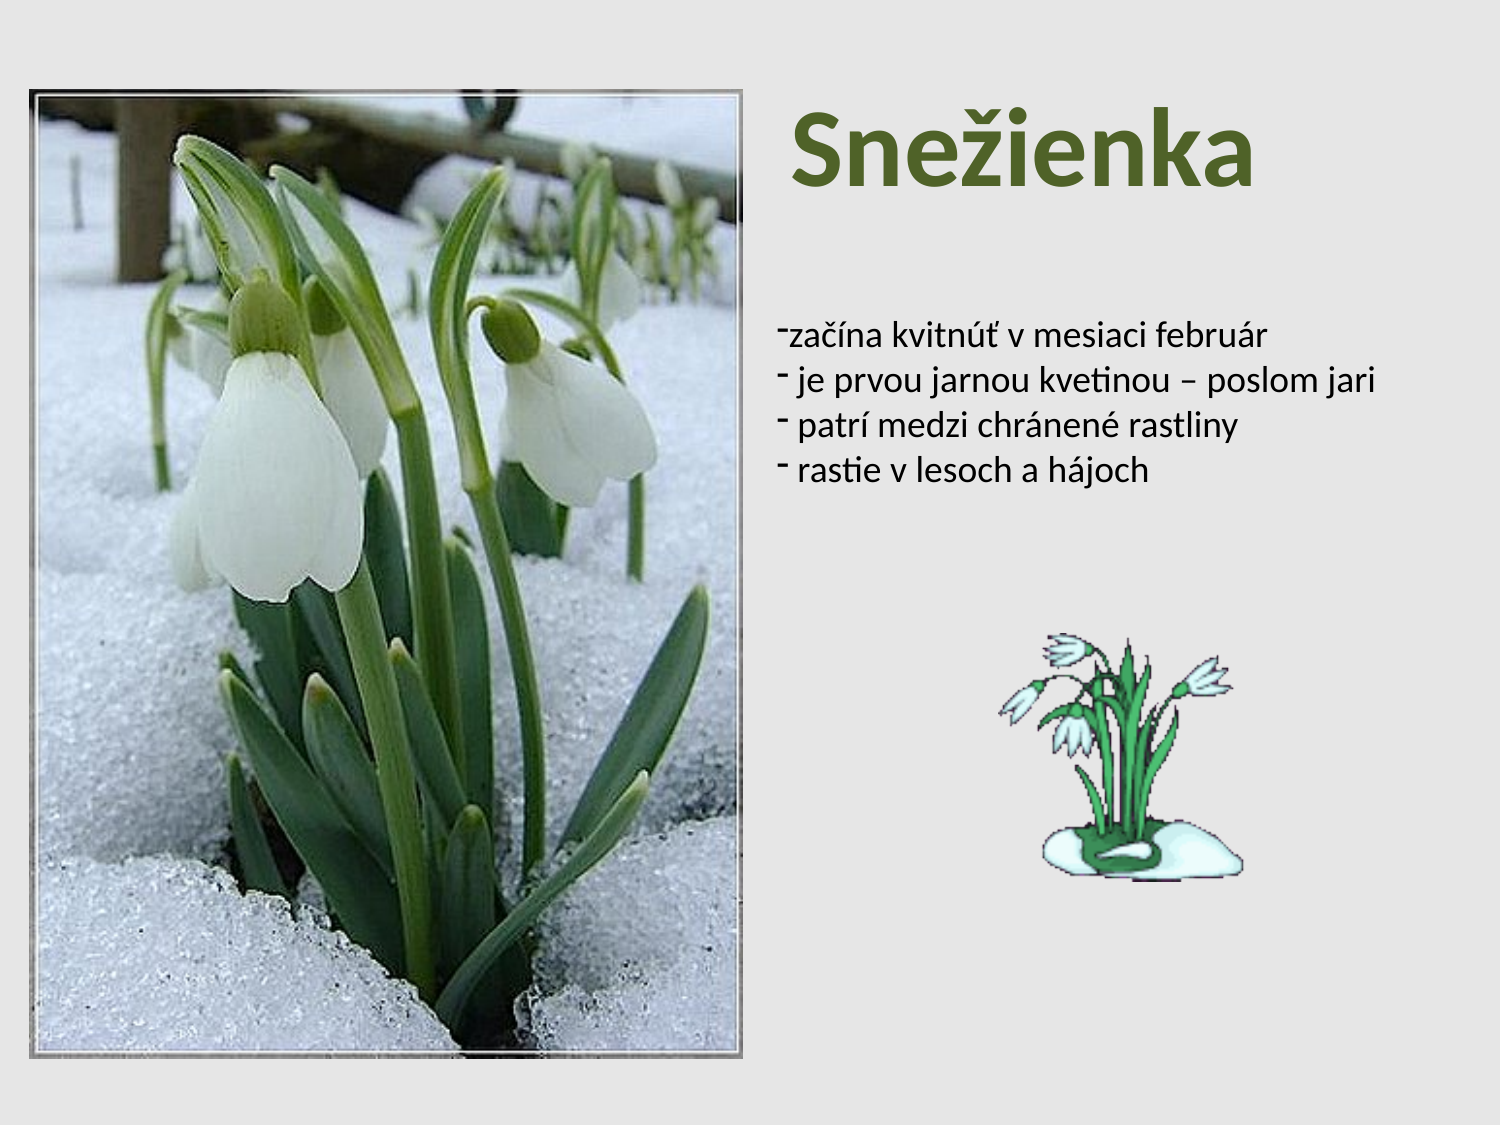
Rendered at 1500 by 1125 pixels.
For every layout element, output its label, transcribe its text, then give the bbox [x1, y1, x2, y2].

text_box Snežienka [775, 66, 1273, 217]
picture [997, 633, 1247, 882]
text_box začína kvitnúť v mesiaci február je prvou jarnou kvetinou – poslom jari patrí medzi chránené rastliny rastie v lesoch a hájoch [761, 302, 1447, 498]
picture [29, 89, 743, 1059]
